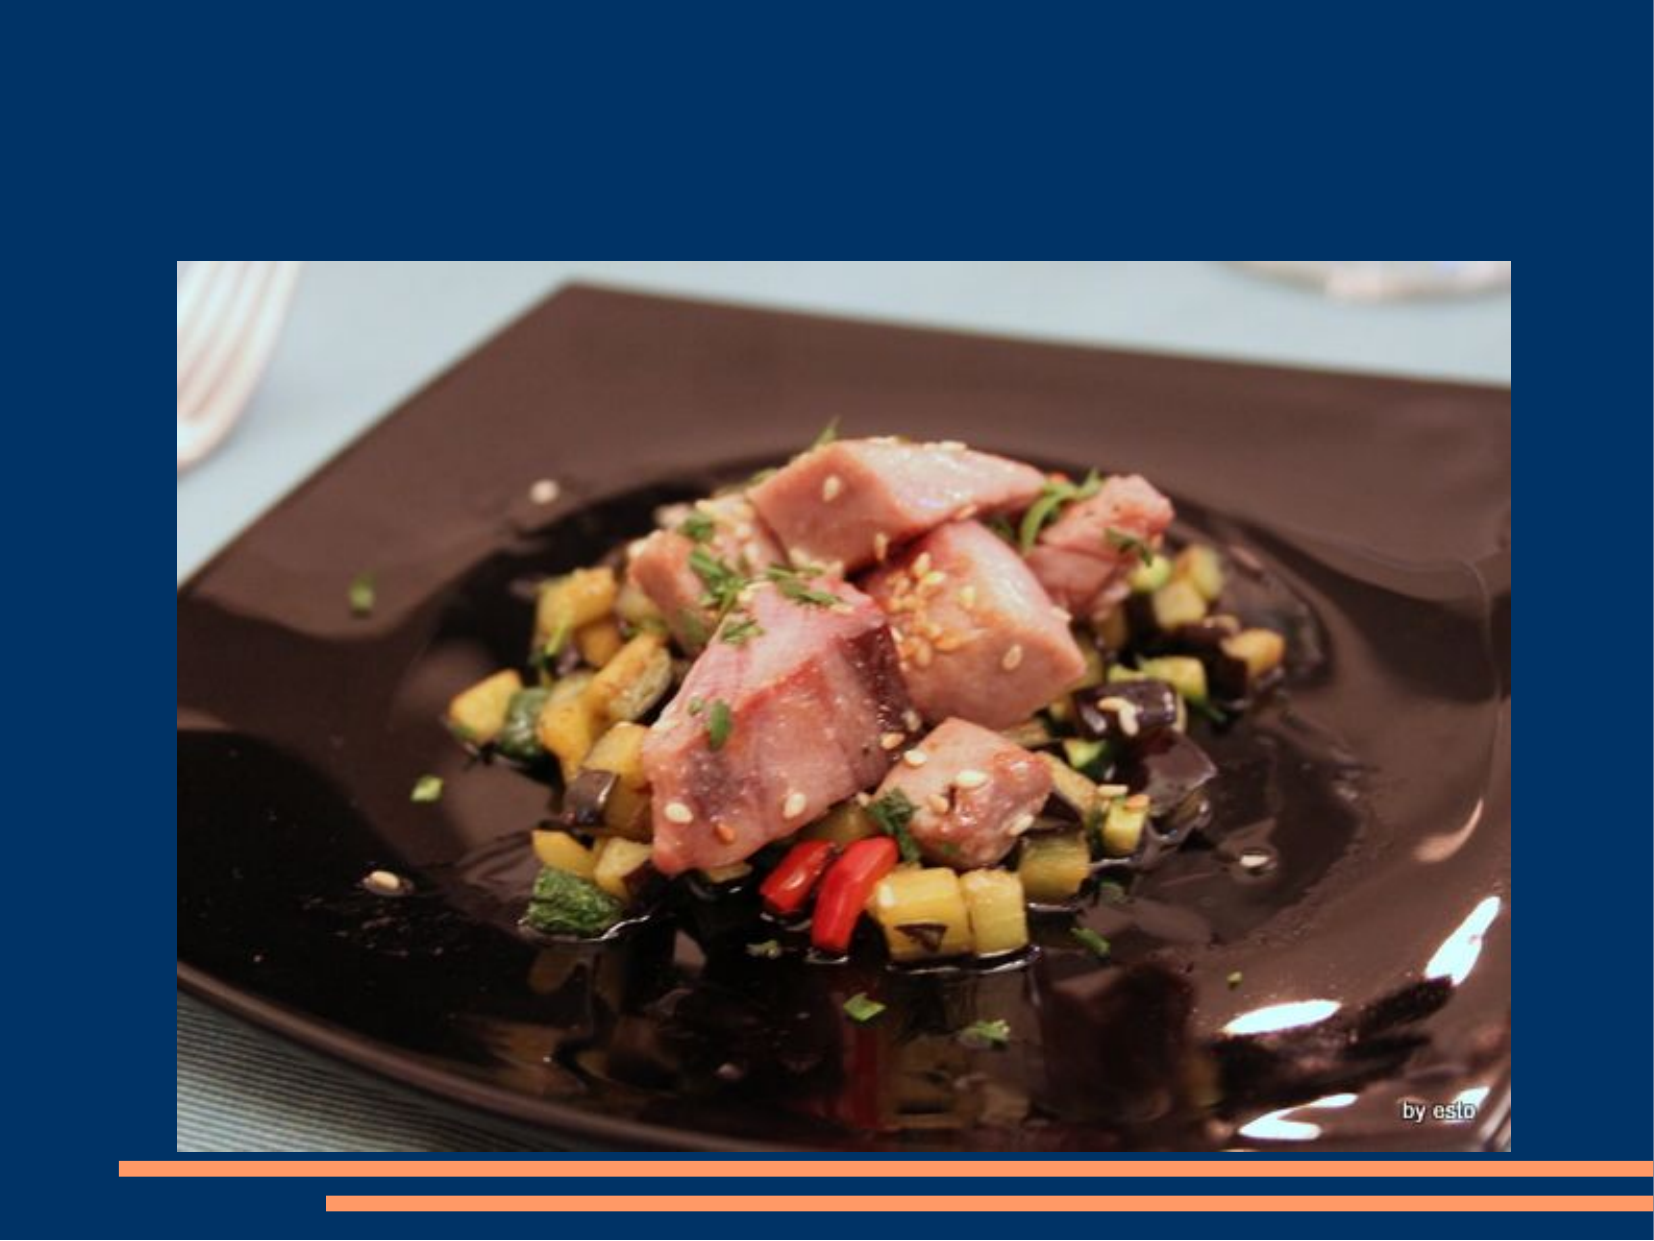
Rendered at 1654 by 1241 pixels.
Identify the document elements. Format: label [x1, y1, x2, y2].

picture [176, 261, 1511, 1152]
